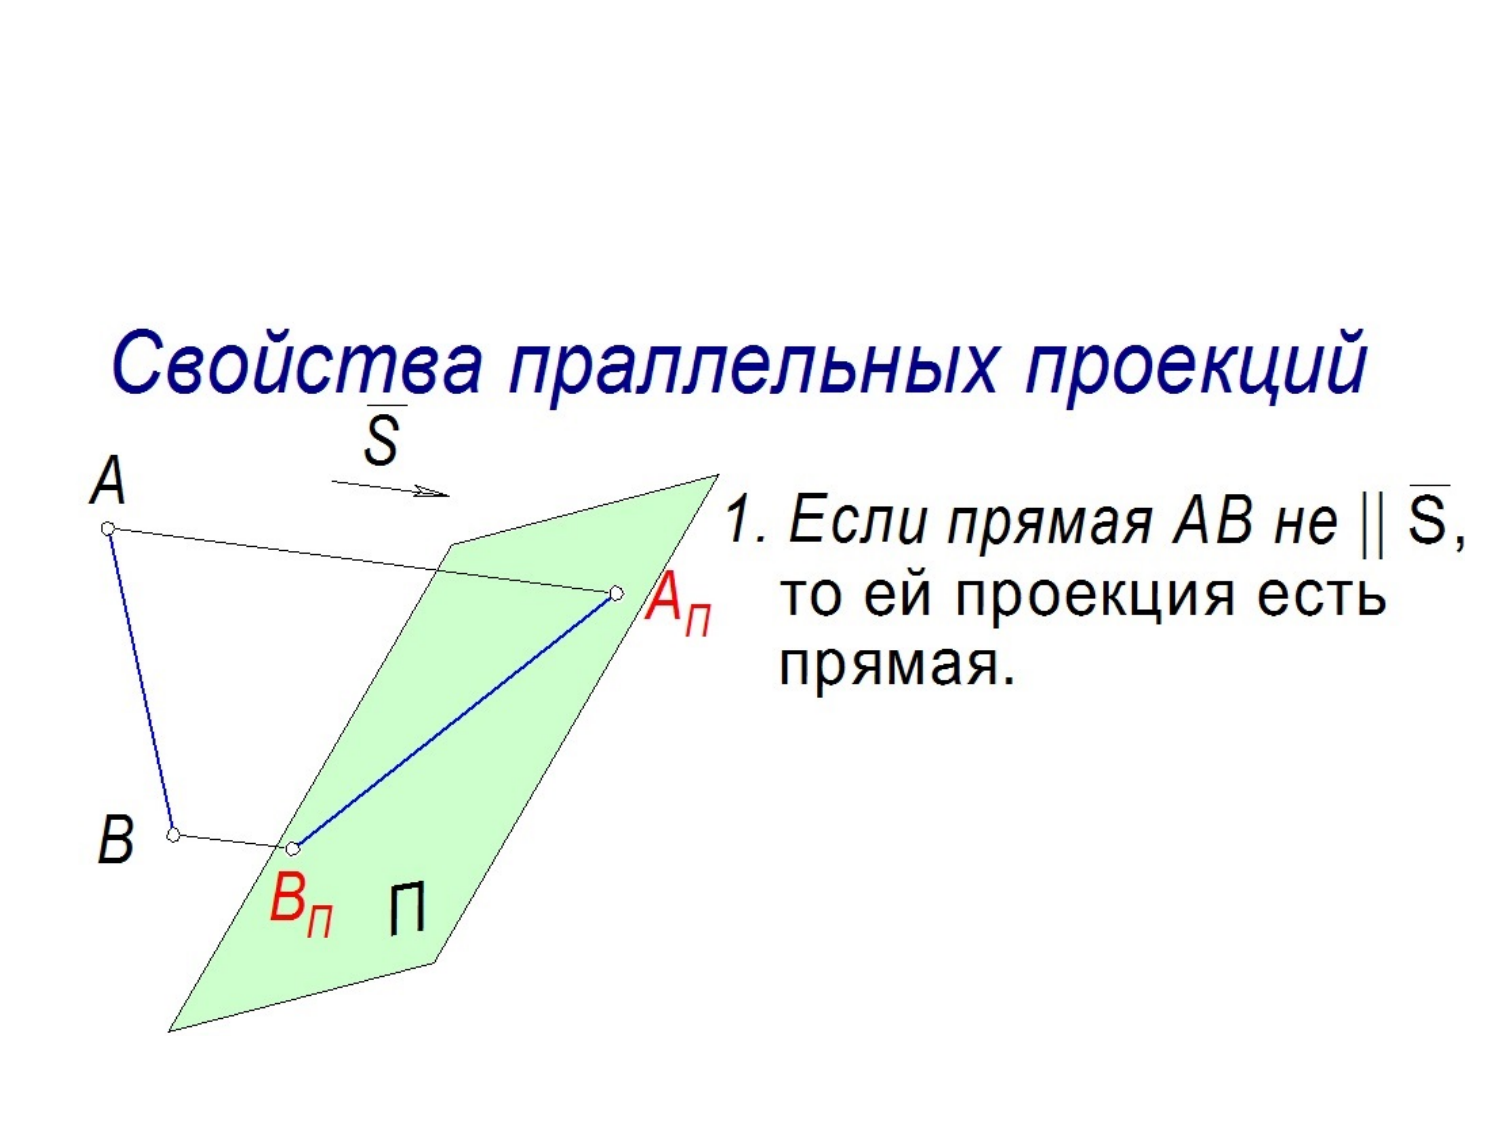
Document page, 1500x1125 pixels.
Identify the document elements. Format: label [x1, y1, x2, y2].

list [34, 257, 1466, 1036]
